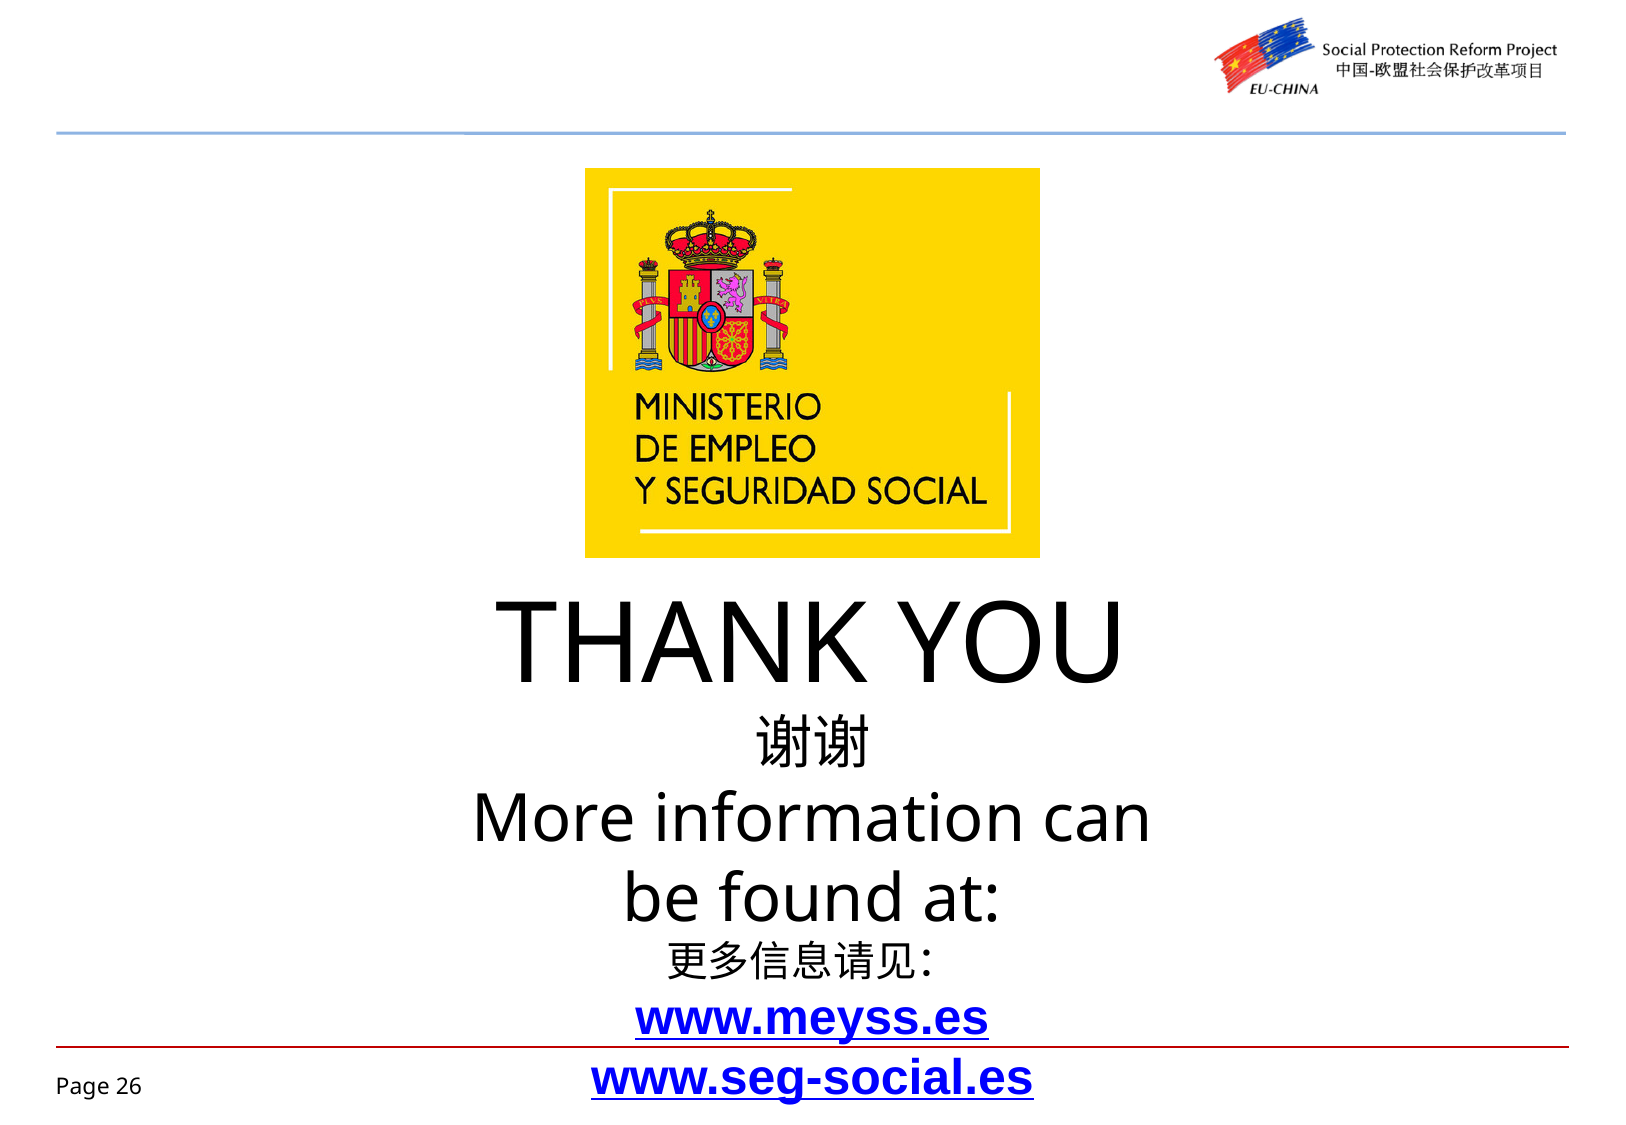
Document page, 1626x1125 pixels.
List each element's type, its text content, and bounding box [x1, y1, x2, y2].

text_box THANK YOU 谢谢 More information can be found at: 更多信息请见： www.meyss.es www.seg-social.es [437, 562, 1188, 1113]
picture [584, 168, 1040, 558]
picture [1206, 10, 1567, 99]
